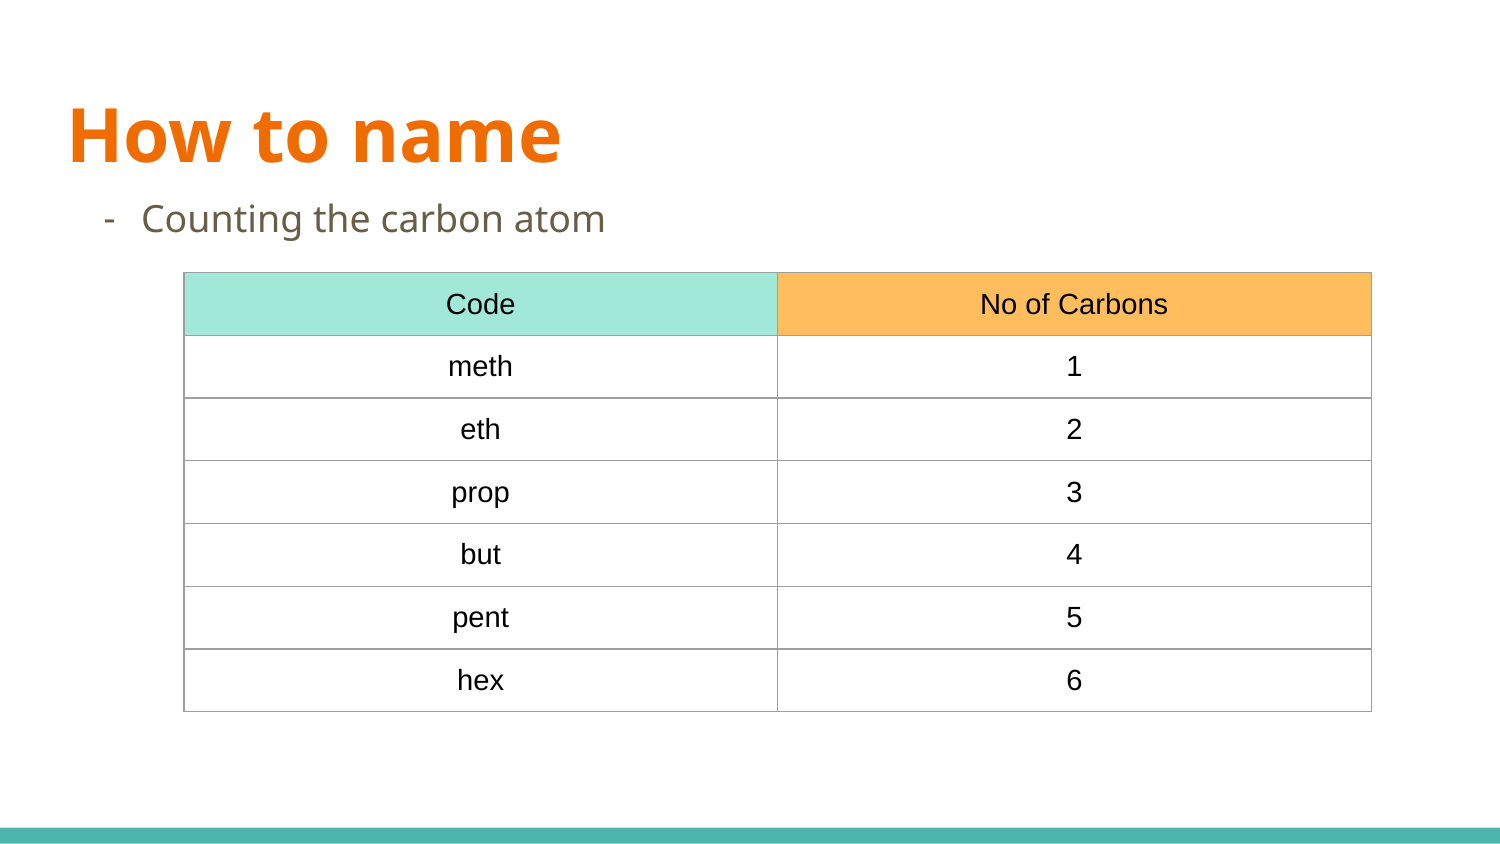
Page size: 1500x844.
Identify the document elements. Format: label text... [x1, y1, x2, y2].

table_header Code [185, 273, 777, 335]
table_cell eth [185, 399, 777, 460]
table_header No of Carbons [778, 273, 1371, 335]
table_cell 4 [778, 524, 1371, 586]
table_cell meth [185, 336, 777, 397]
title How to name [51, 72, 1449, 172]
table_cell 1 [778, 336, 1371, 397]
table_cell prop [185, 461, 777, 523]
table_cell 2 [778, 399, 1371, 460]
table_cell pent [185, 587, 777, 648]
table_cell 5 [778, 587, 1371, 648]
list Counting the carbon atom [51, 172, 1449, 823]
table_cell hex [185, 650, 777, 711]
table_cell 6 [778, 650, 1371, 711]
table_cell 3 [778, 461, 1371, 523]
table_cell but [185, 524, 777, 586]
